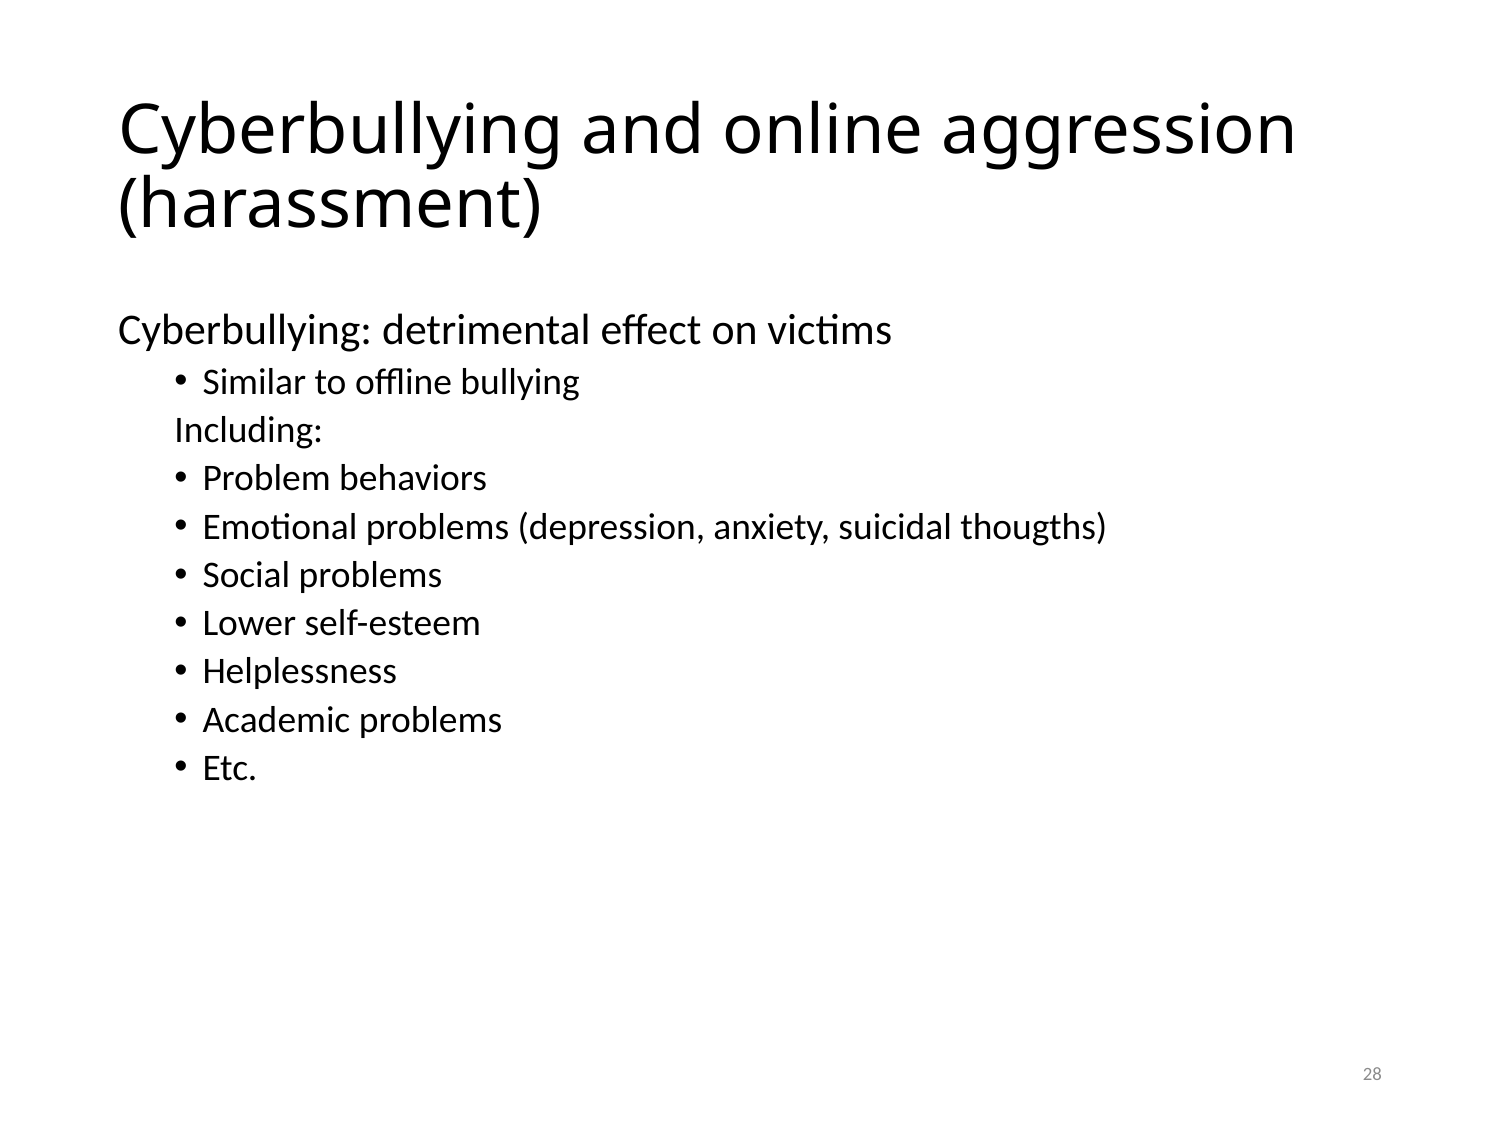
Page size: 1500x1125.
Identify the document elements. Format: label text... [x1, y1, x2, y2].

list Cyberbullying: detrimental effect on victims Similar to offline bullying Including: Problem behaviors Emotional problems (depression, anxiety, suicidal thougths) Social problems Lower self-esteem Helplessness Academic problems Etc. [103, 299, 1397, 1014]
slide_number 28 [1059, 1042, 1397, 1103]
title Cyberbullying and online aggression (harassment) [103, 59, 1397, 278]
